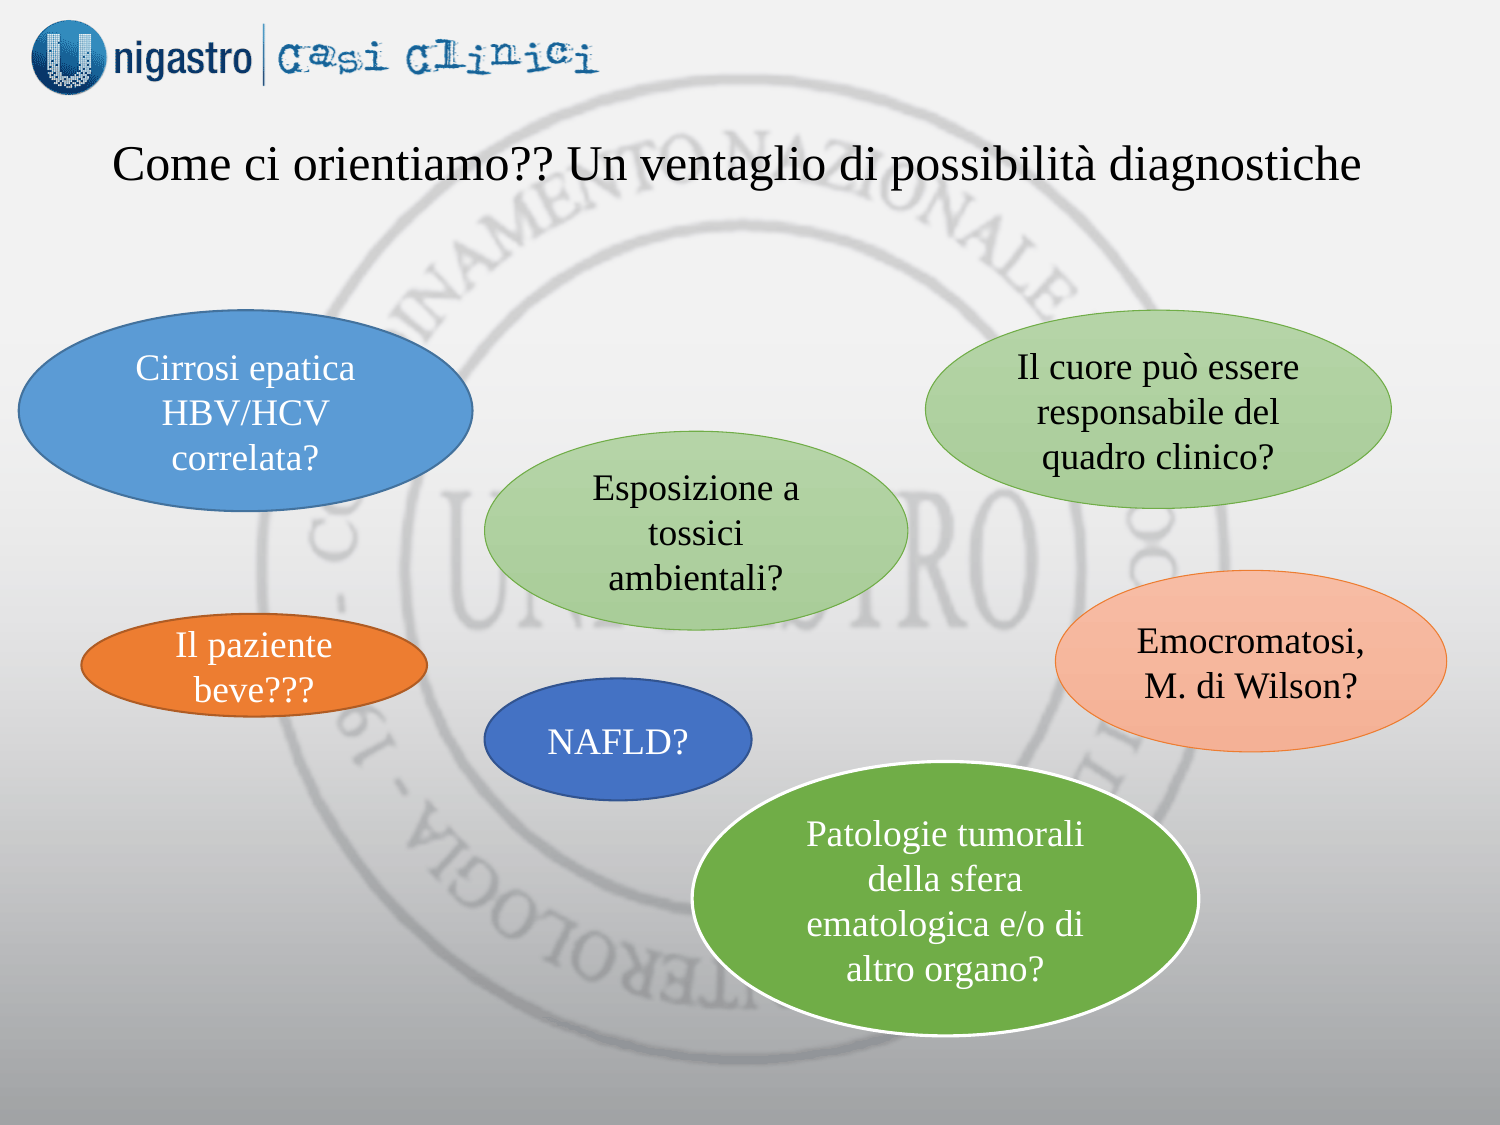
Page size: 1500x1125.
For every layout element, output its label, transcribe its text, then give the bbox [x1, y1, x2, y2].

text_box Esposizione a tossici ambientali? [484, 430, 909, 631]
text_box Patologie tumorali della sfera ematologica e/o di altro organo? [690, 759, 1201, 1038]
text_box NAFLD? [483, 677, 753, 802]
text_box Cirrosi epatica HBV/HCV correlata? [17, 309, 474, 513]
text_box Emocromatosi, M. di Wilson? [1054, 569, 1448, 753]
text_box Come ci orientiamo?? Un ventaglio di possibilità diagnostiche [69, 122, 1406, 198]
text_box Il paziente beve??? [80, 612, 429, 718]
text_box Il cuore può essere responsabile del quadro clinico? [924, 309, 1392, 509]
picture [0, 0, 1500, 1125]
